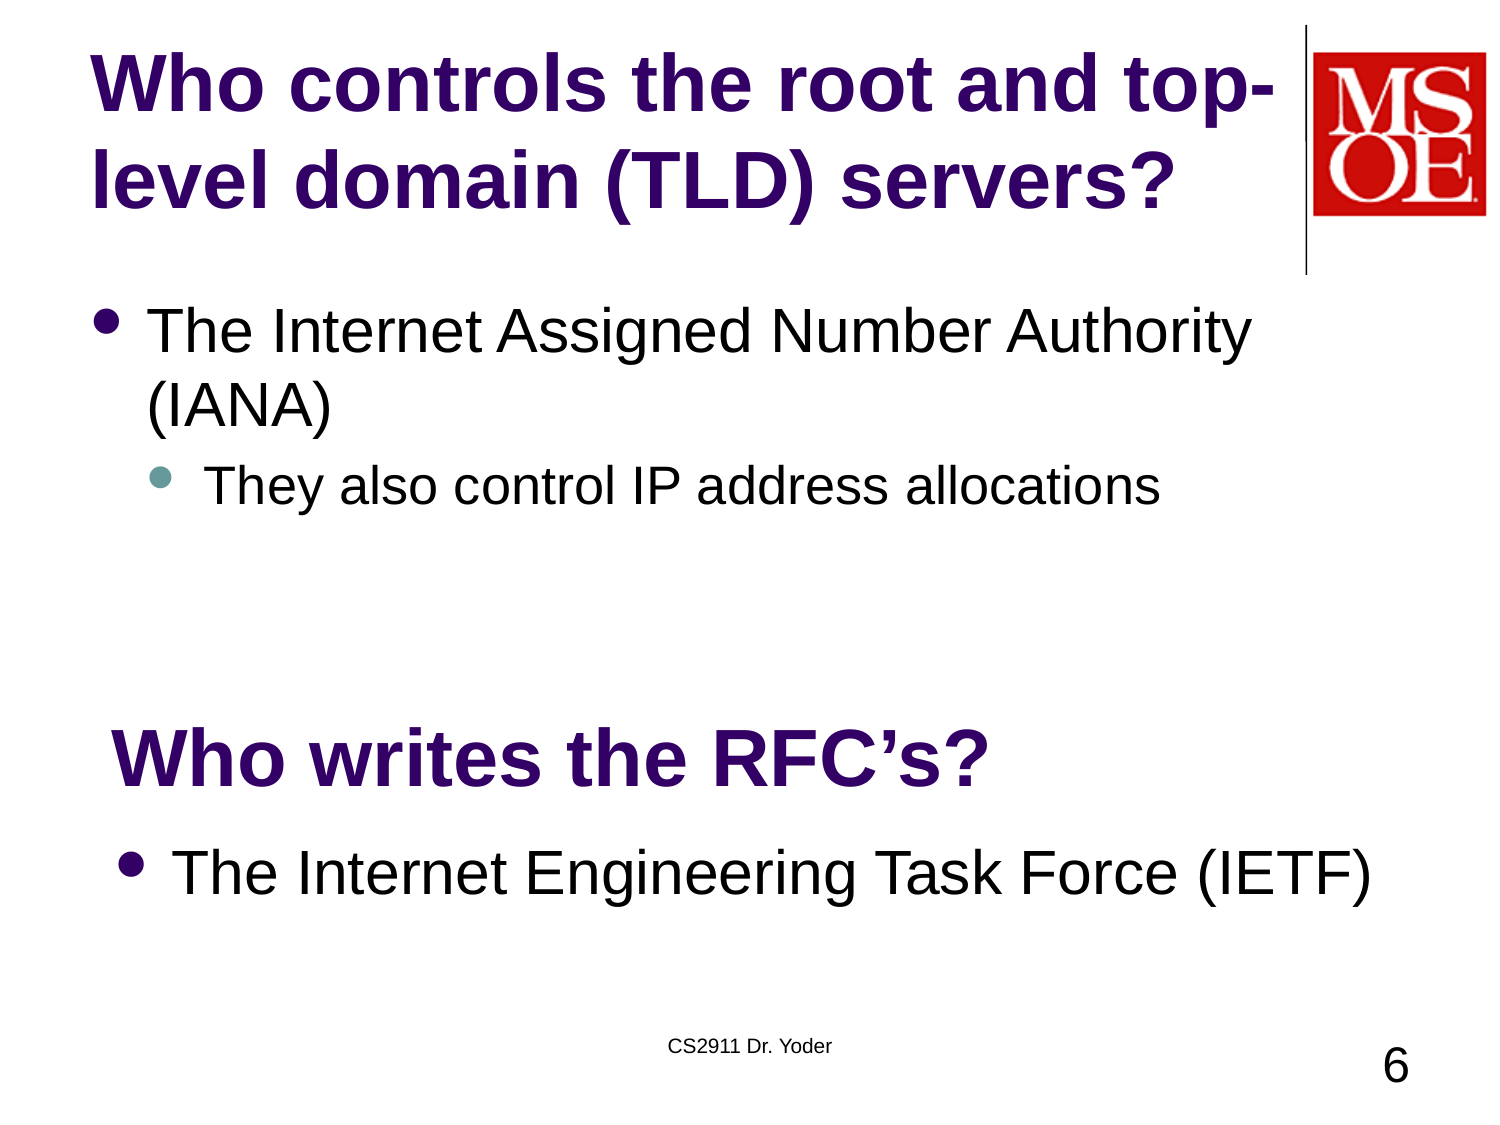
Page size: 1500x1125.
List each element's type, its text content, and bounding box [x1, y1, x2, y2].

title Who controls the root and top-level domain (TLD) servers? [74, 19, 1313, 233]
slide_number 6 [1074, 1024, 1426, 1101]
text_box The Internet Engineering Task Force (IETF) [99, 824, 1450, 988]
footer CS2911 Dr. Yoder [512, 1024, 988, 1101]
picture [1313, 37, 1488, 232]
text_box Who writes the RFC’s? [96, 597, 1334, 810]
list The Internet Assigned Number Authority (IANA) They also control IP address allocations [74, 281, 1426, 1006]
